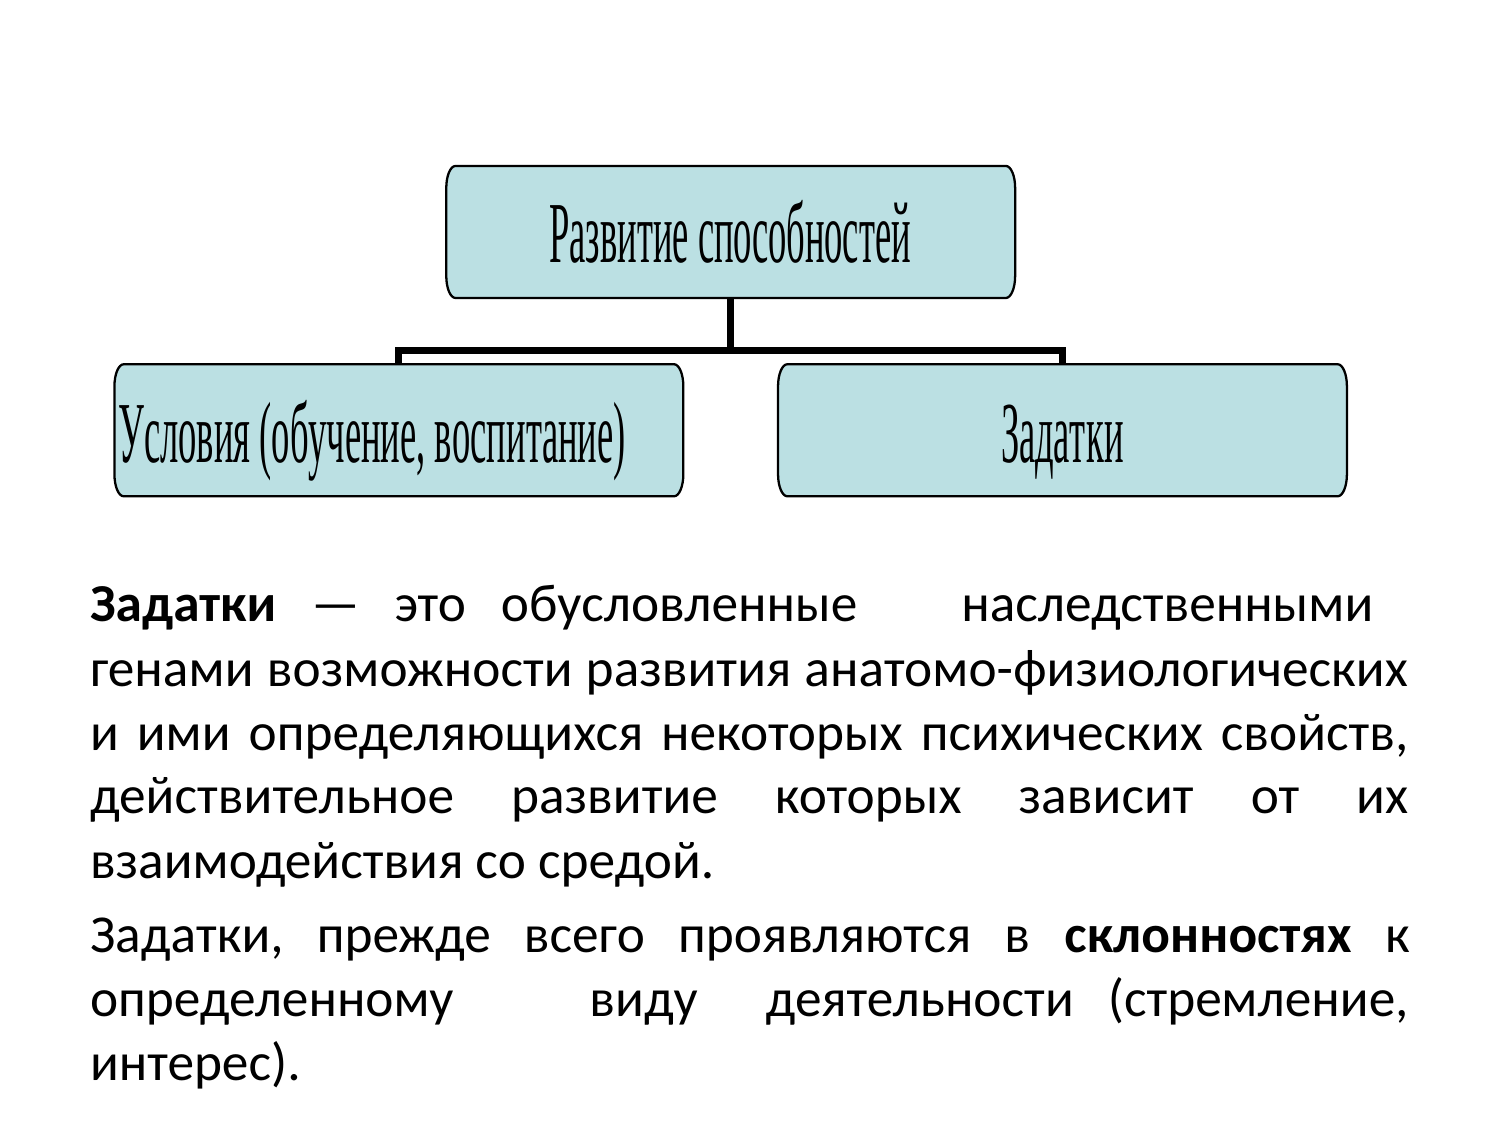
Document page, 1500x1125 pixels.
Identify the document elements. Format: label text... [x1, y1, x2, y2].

picture [111, 160, 1500, 504]
list Задатки — это обусловленные наследственными генами возможности развития анатомо-физиологических и ими определяющихся некоторых психических свойств, действительное развитие которых зависит от их взаимодействия со средой. Задатки, прежде всего проявляются в склонностях к определенному виду деятельности (стремление, интерес). [75, 262, 1425, 1106]
